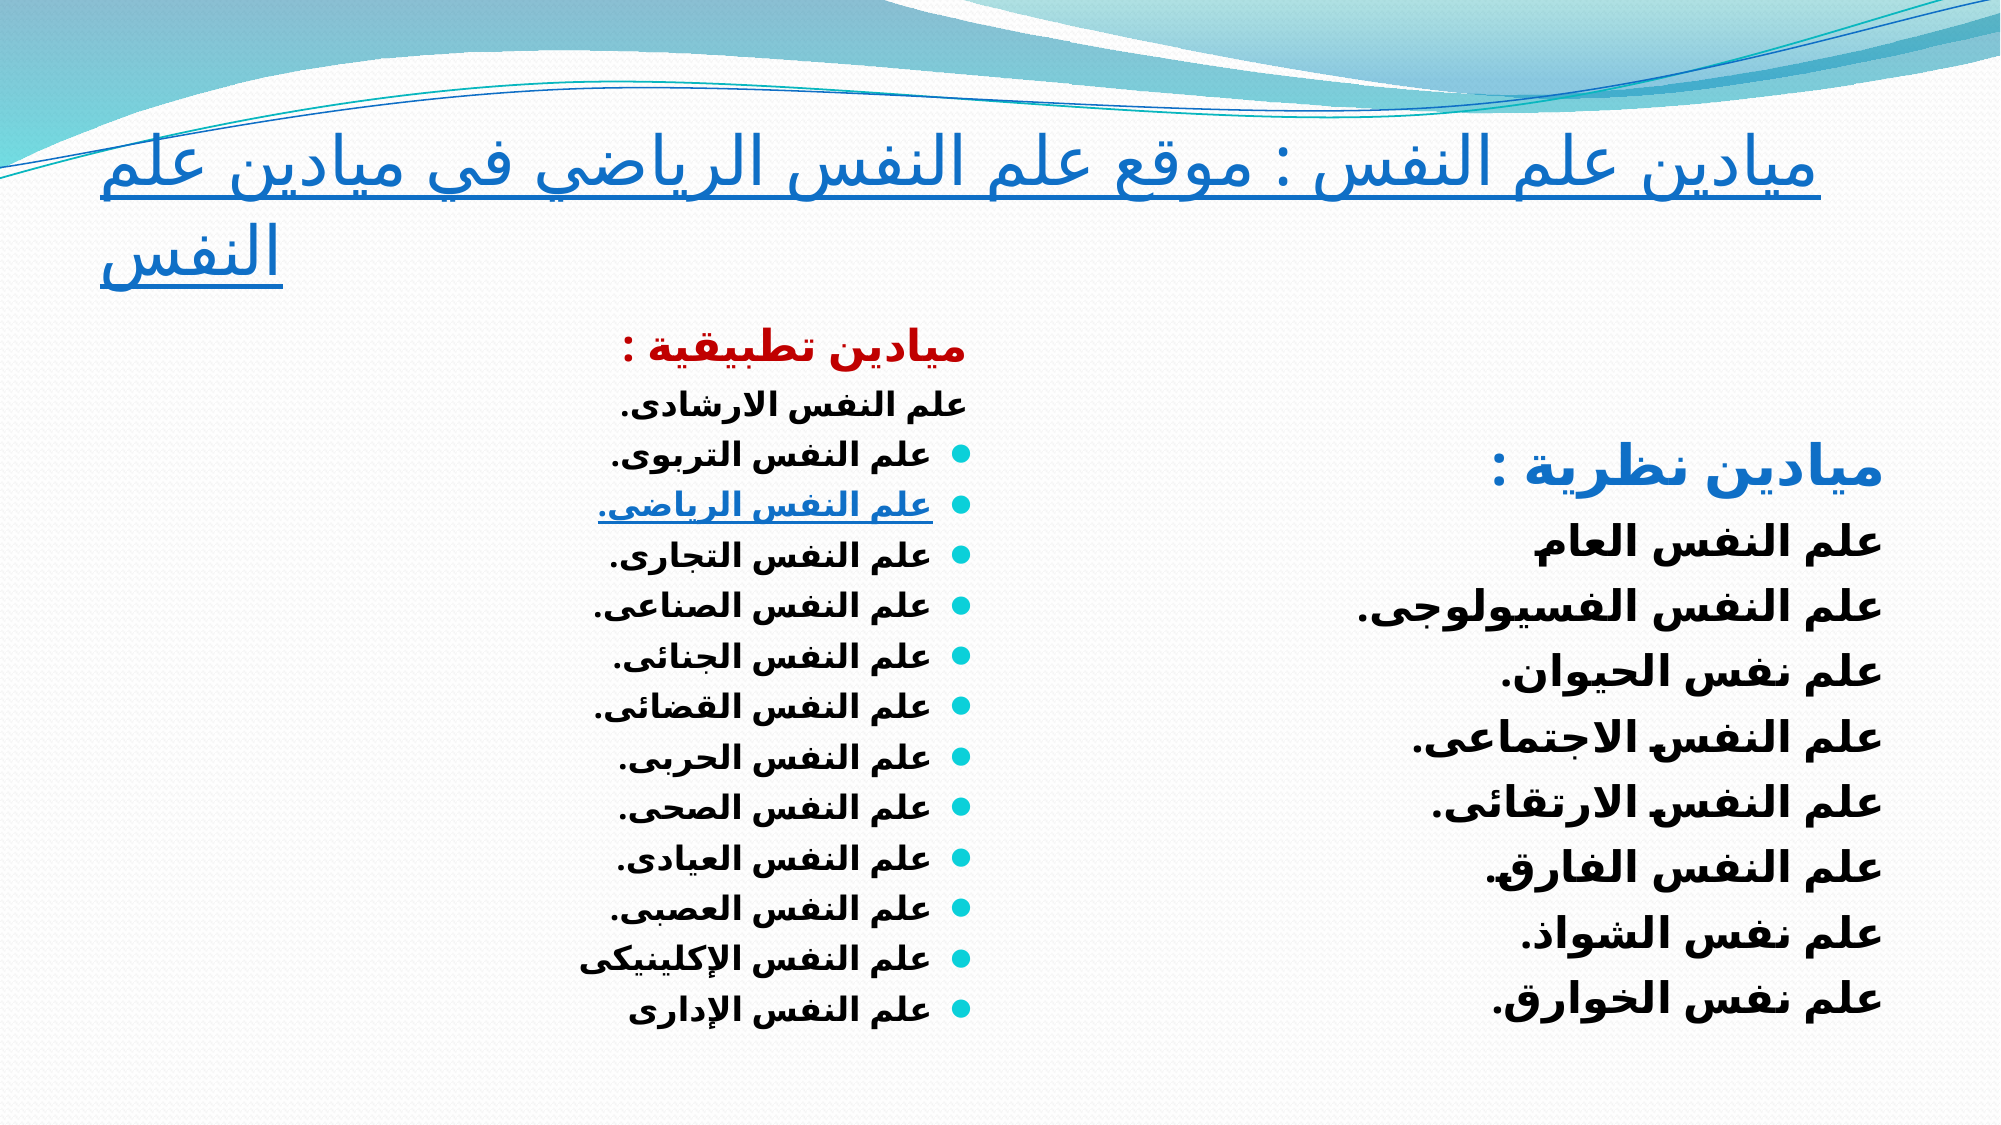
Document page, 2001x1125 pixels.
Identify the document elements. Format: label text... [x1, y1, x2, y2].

list ميادين نظرية : علم النفس العام علم النفس الفسيولوجى. علم نفس الحيوان. علم النفس الاجتماعى. علم النفس الارتقائى. علم النفس الفارق. علم نفس الشواذ. علم نفس الخوارق. [1016, 314, 1900, 1043]
list ميادين تطبيقية : علم النفس الارشادى. علم النفس التربوى. علم النفس الرياضى. علم النفس التجارى. علم النفس الصناعى. علم النفس الجنائى. علم النفس القضائى. علم النفس الحربى. علم النفس الصحى. علم النفس العيادى. علم النفس العصبى. علم النفس الإكلينيكى علم النفس الإدارى [99, 314, 984, 1043]
title ميادين علم النفس : موقع علم النفس الرياضي في ميادين علم النفس [99, 115, 1900, 303]
